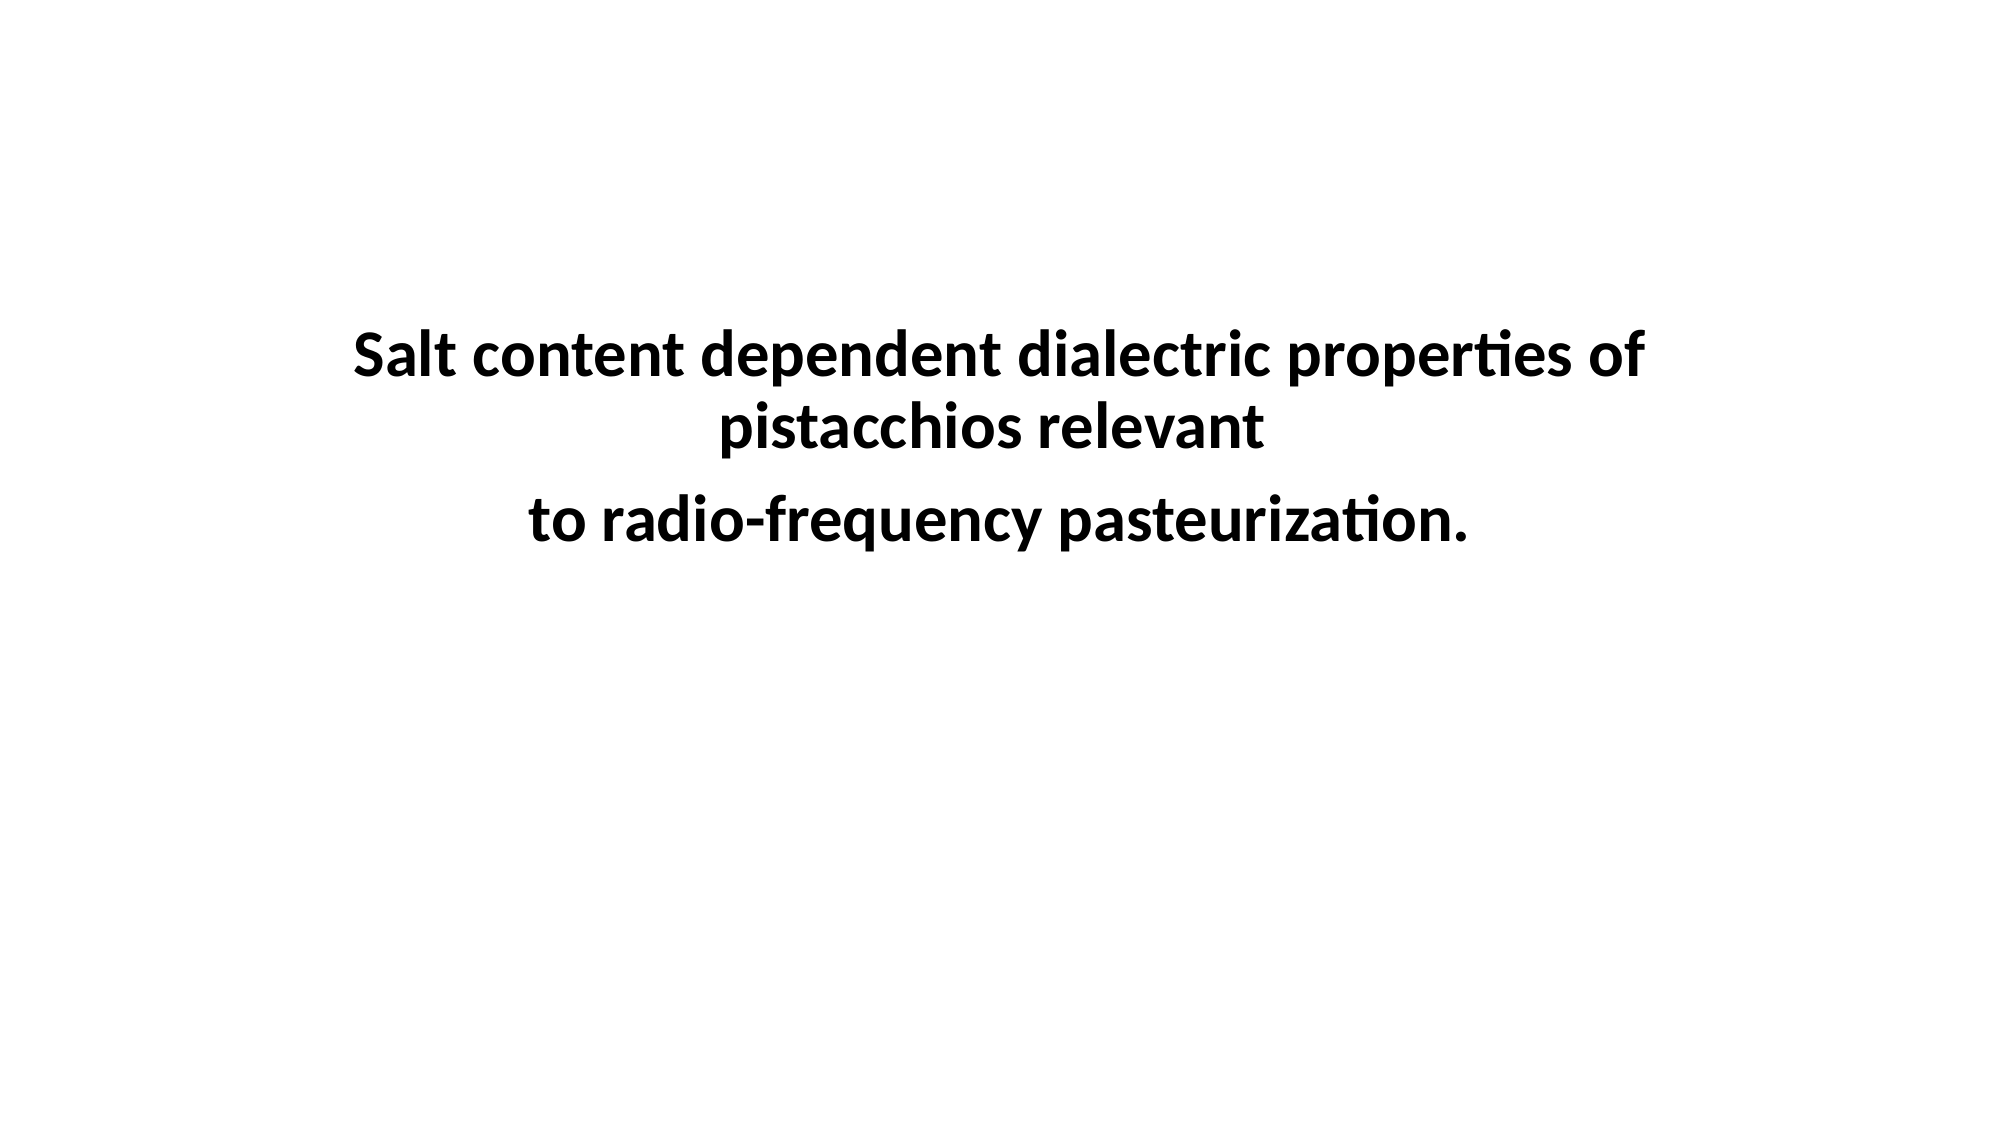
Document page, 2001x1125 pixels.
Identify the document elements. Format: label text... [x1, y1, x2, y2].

subtitle Salt content dependent dialectric properties of pistacchios relevant to radio-frequency pasteurization. [249, 210, 1750, 863]
